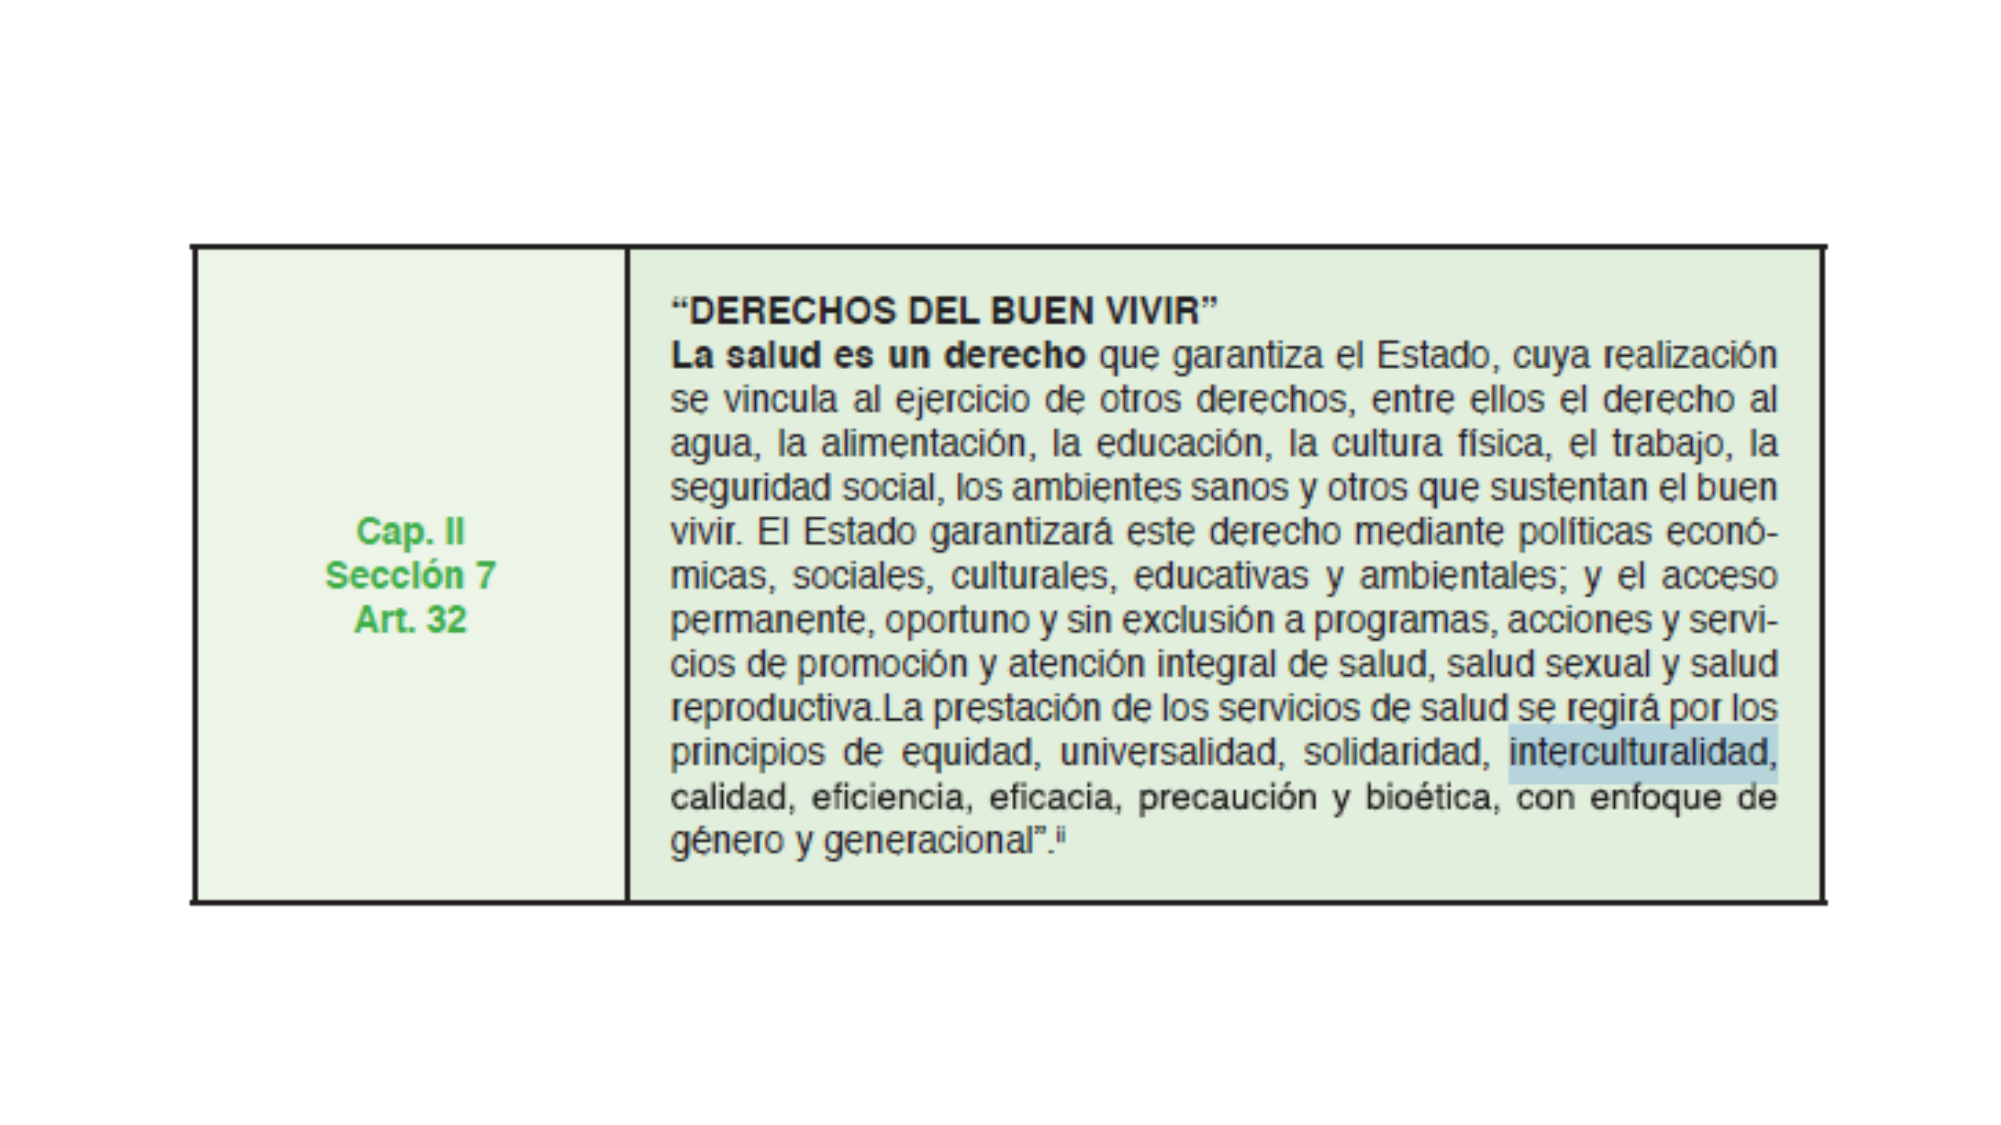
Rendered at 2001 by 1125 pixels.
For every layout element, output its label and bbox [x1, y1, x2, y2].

picture [129, 212, 1871, 913]
